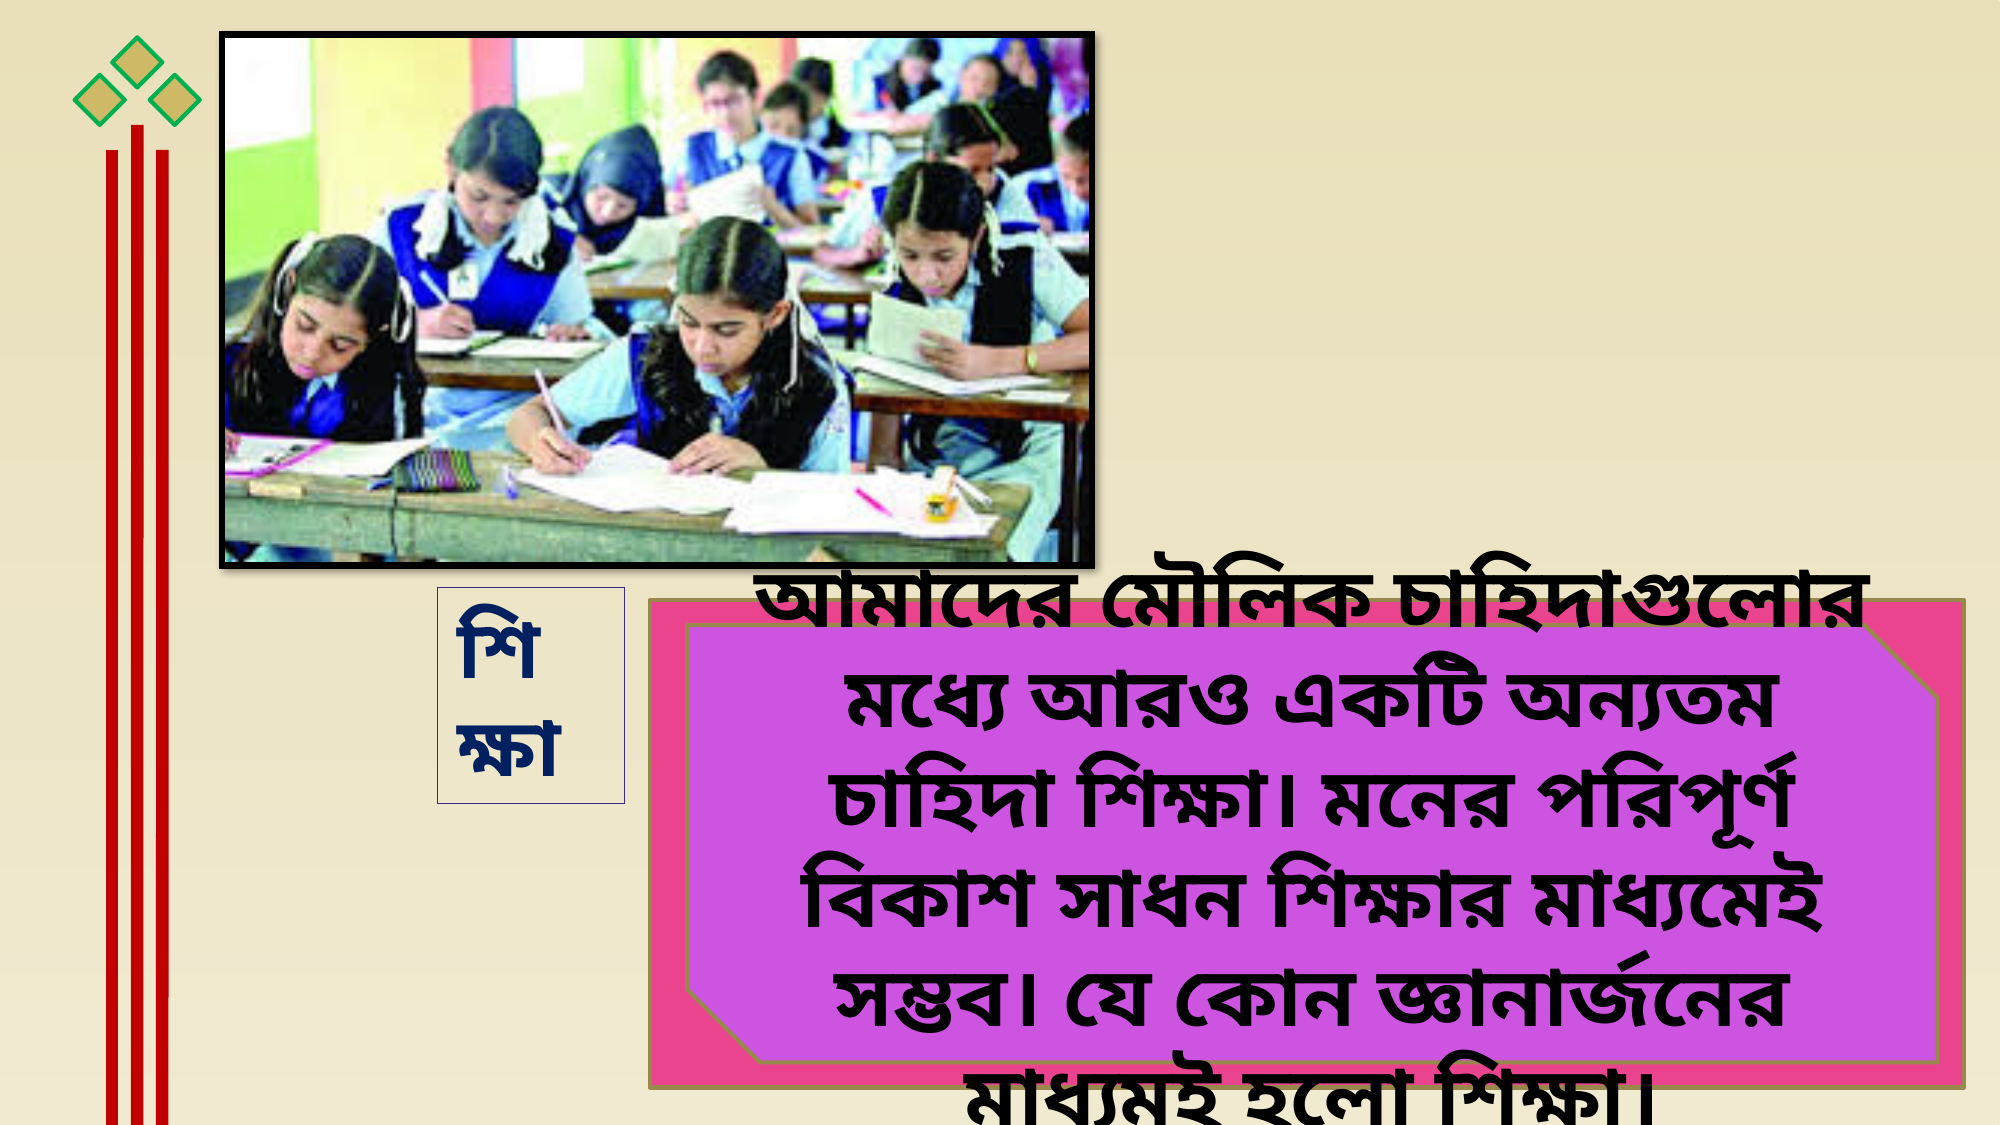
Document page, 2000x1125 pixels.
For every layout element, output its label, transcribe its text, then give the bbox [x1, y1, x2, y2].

text_box শিক্ষা [437, 587, 625, 623]
picture [224, 37, 1089, 563]
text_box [74, 37, 200, 126]
text_box শিক্ষা [437, 646, 625, 804]
text_box আমাদের মৌলিক চাহিদাগুলোর মধ্যে আরও একটি অন্যতম চাহিদা শিক্ষা। মনের পরিপূর্ণ বিকাশ সাধন শিক্ষার মাধ্যমেই সম্ভব। যে কোন জ্ঞানার্জনের মাধ্যমই হলো শিক্ষা। [685, 622, 1940, 1065]
text_box [648, 598, 1966, 1090]
